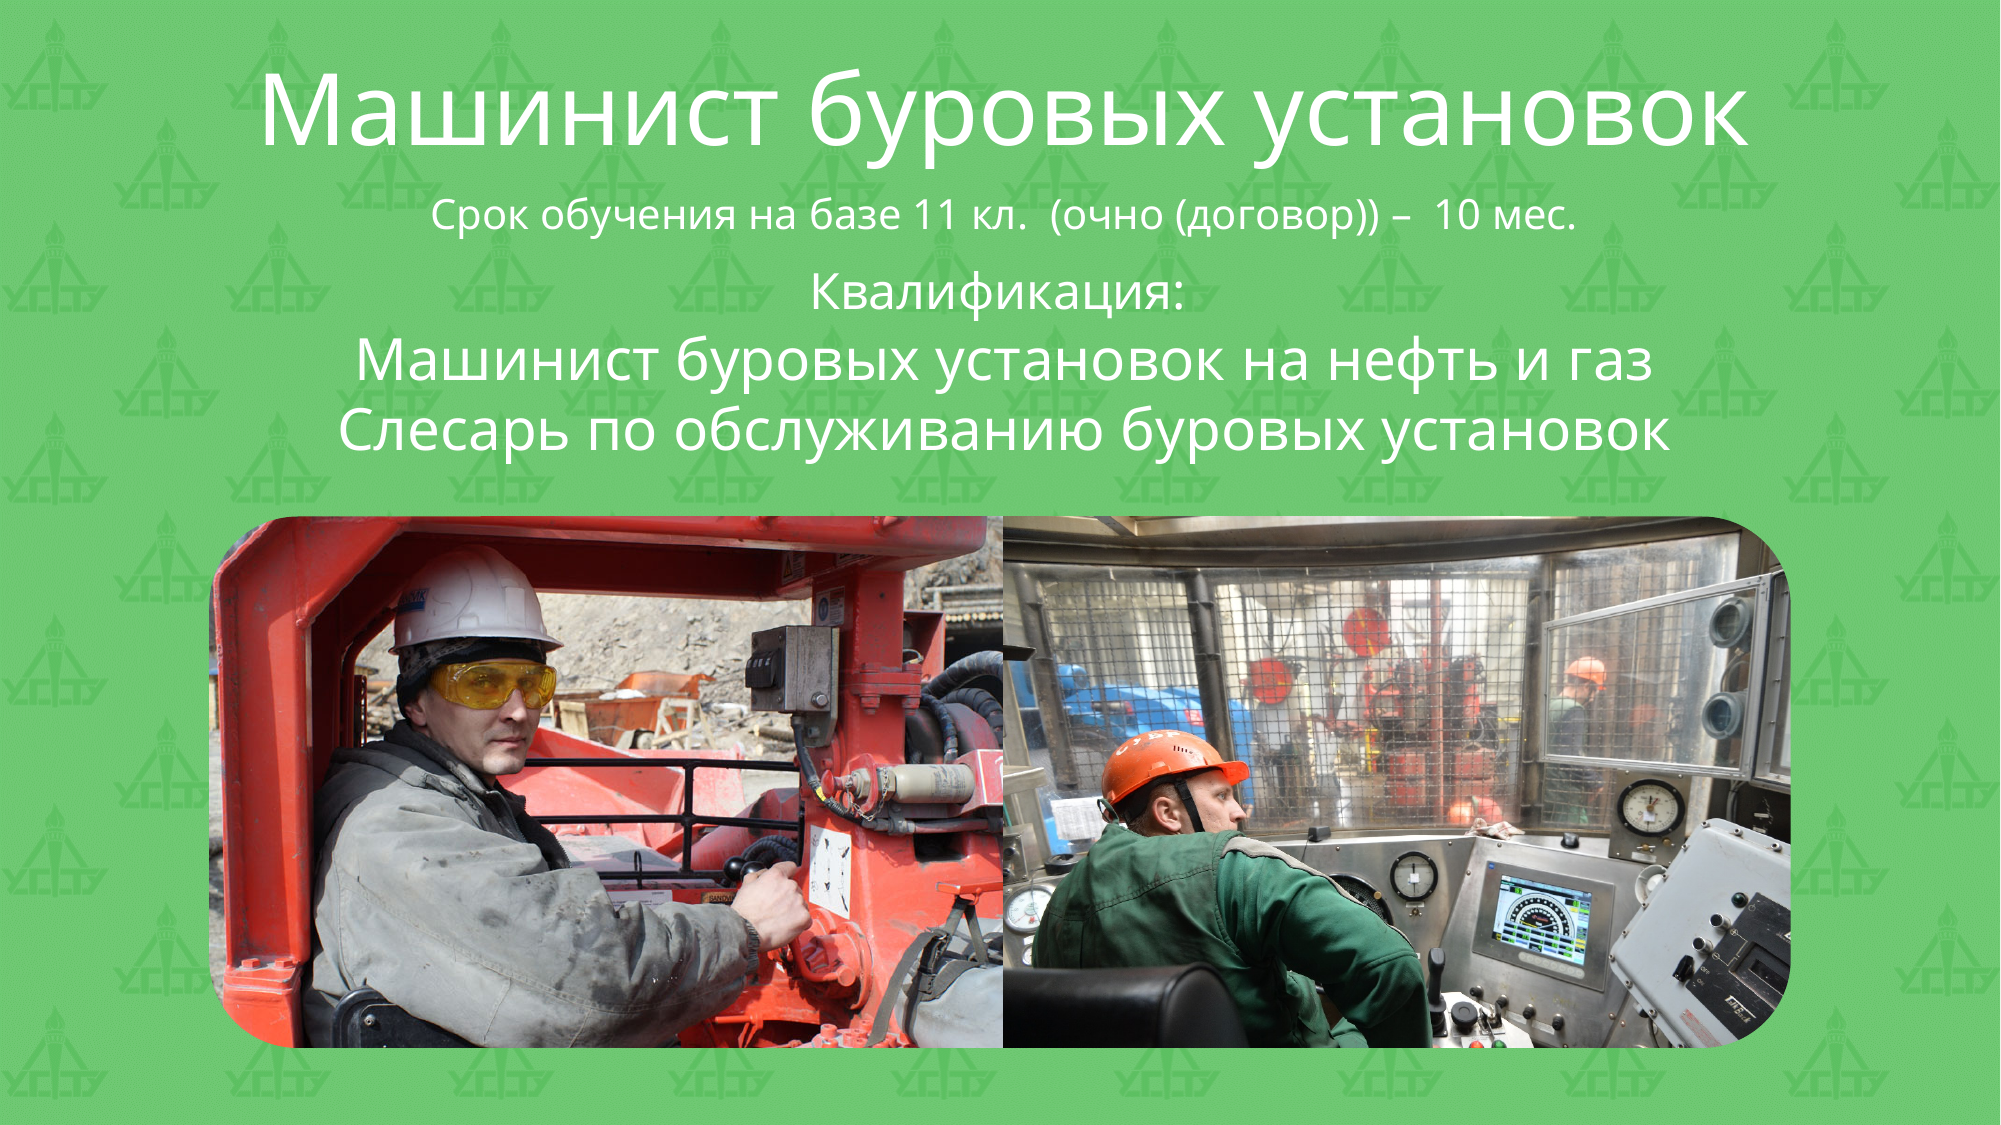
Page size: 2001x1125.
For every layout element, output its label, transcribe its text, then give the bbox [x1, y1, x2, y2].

text_box Срок обучения на базе 11 кл. (очно (договор)) – 10 мес. [415, 180, 1594, 246]
text_box Квалификация: [794, 252, 1215, 327]
text_box Машинист буровых установок [6, 38, 2000, 173]
text_box Машинист буровых установок на нефть и газ Слесарь по обслуживанию буровых установок [4, 314, 2000, 470]
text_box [209, 516, 1791, 1048]
picture [0, 0, 2001, 1125]
